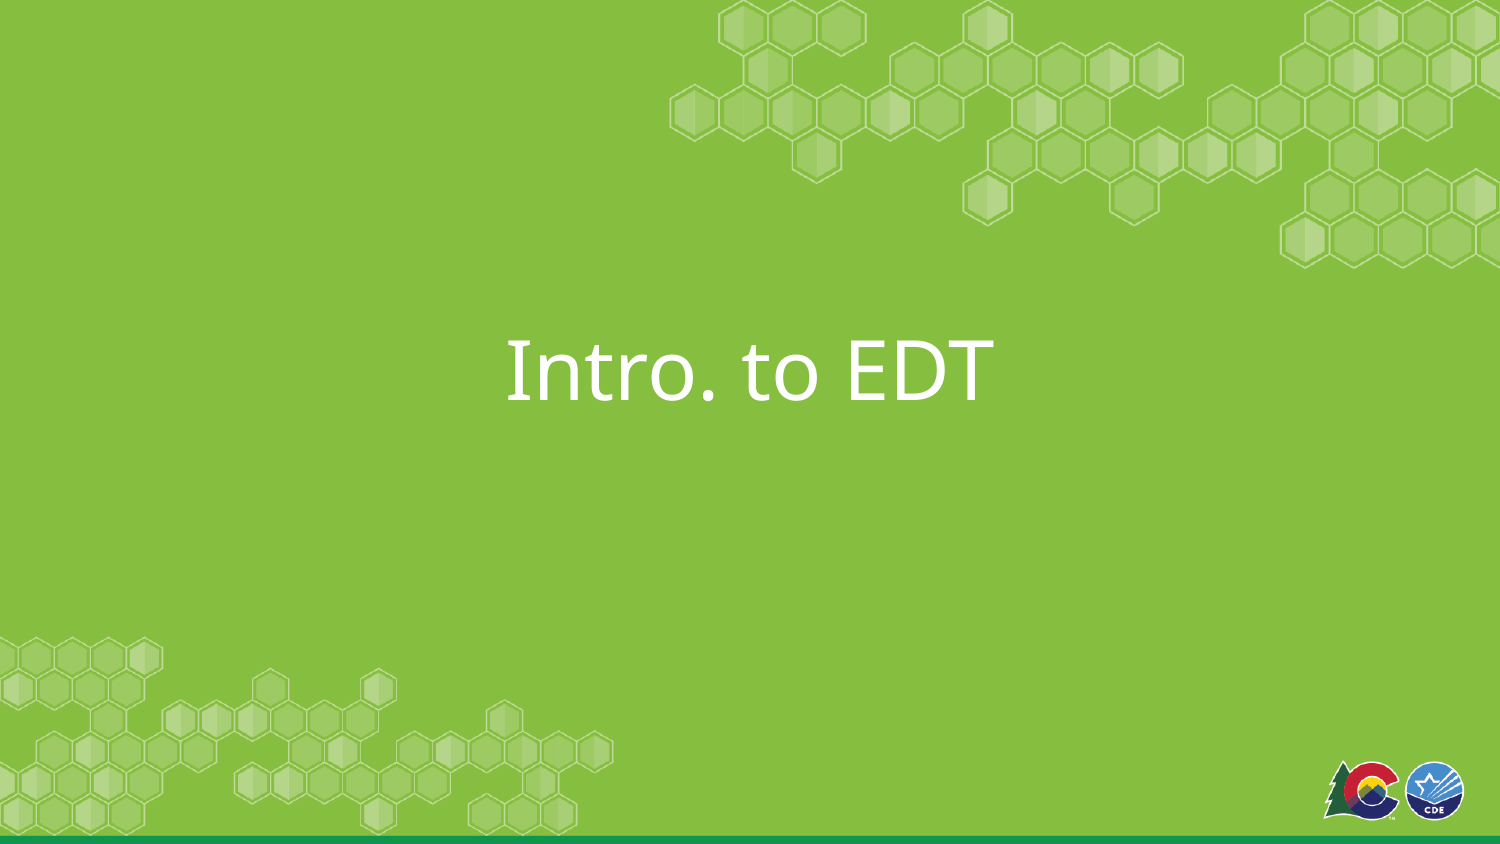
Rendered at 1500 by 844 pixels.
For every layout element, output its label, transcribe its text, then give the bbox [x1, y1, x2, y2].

picture [0, 0, 1500, 844]
title Intro. to EDT [51, 301, 1449, 553]
